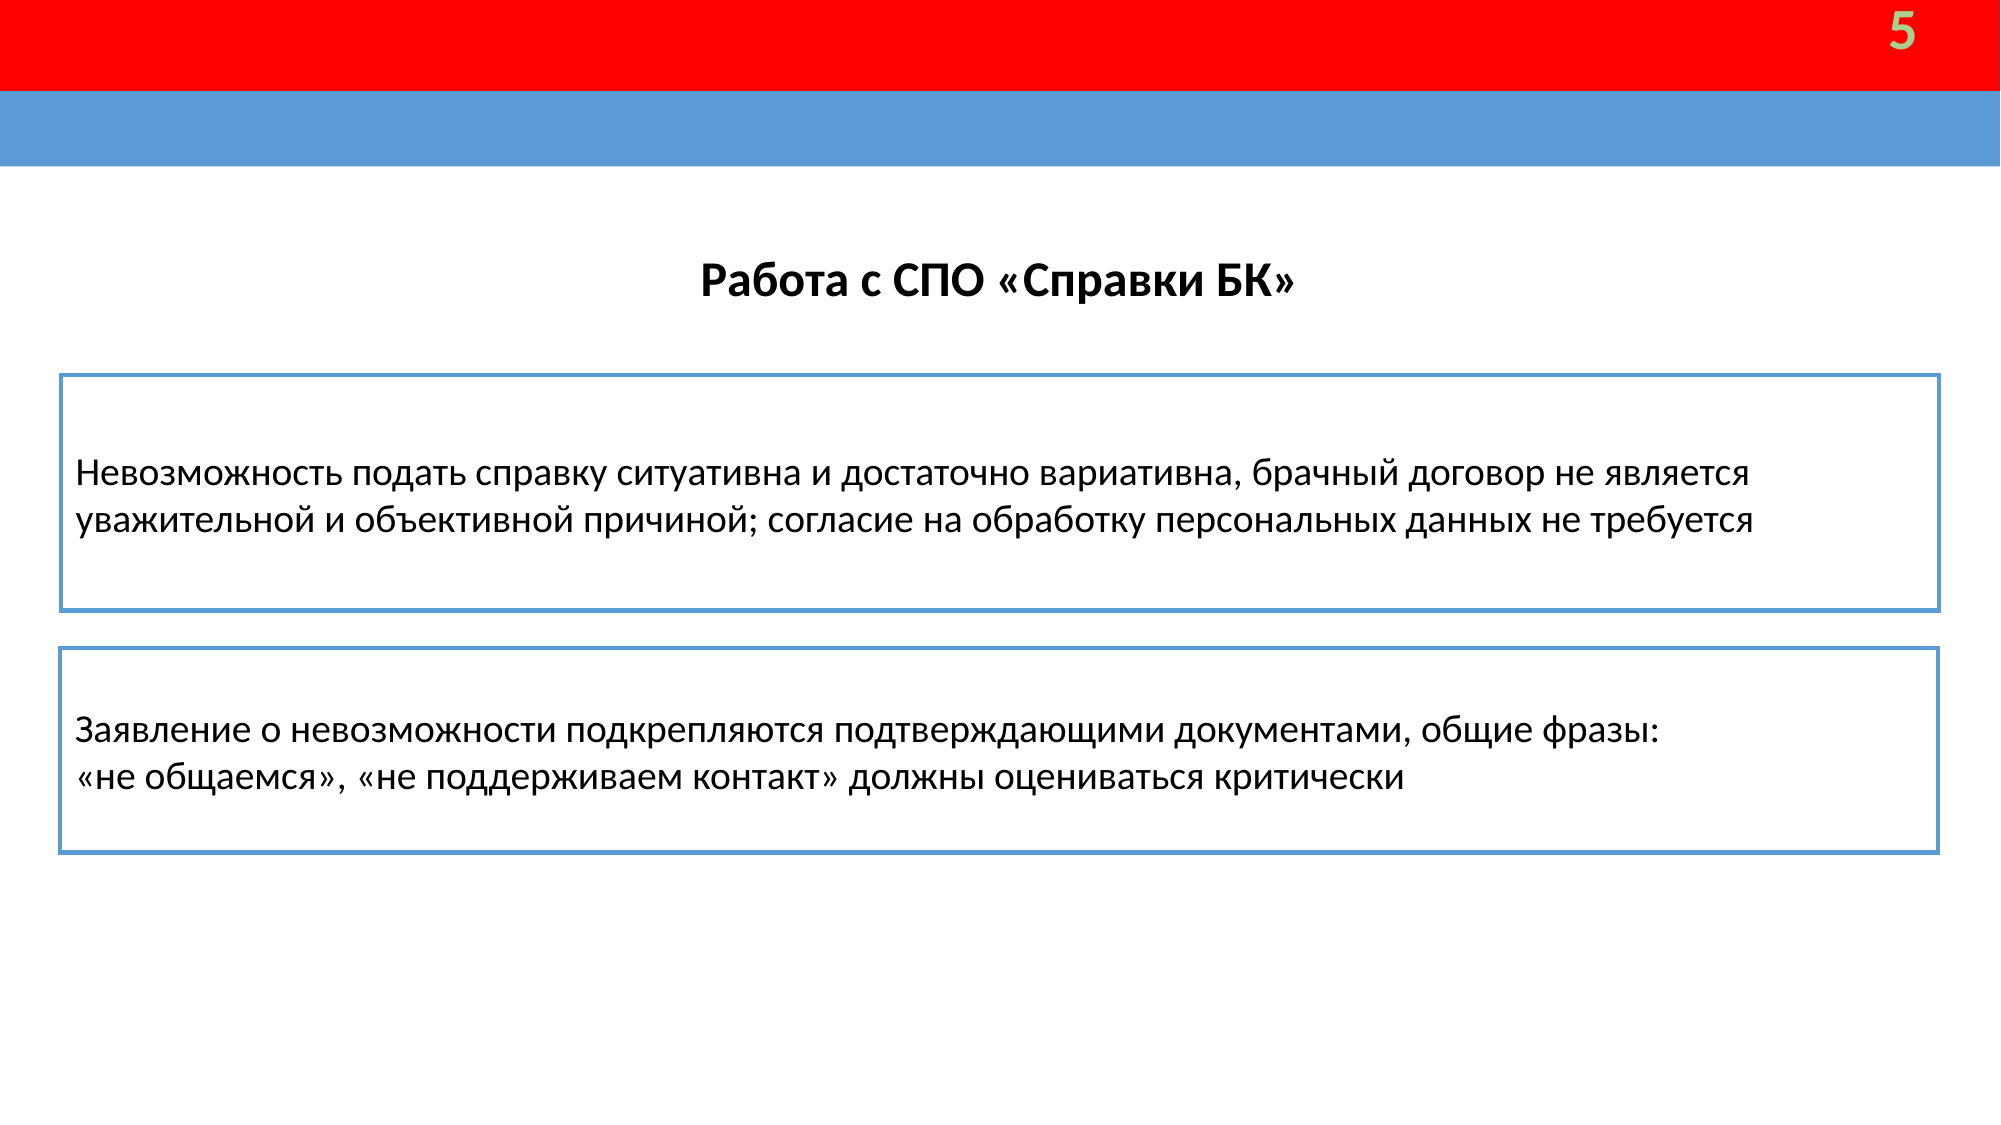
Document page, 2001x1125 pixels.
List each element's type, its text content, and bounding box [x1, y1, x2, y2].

text_box Работа с СПО «Справки БК» [90, 238, 1910, 314]
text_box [0, 0, 2000, 167]
text_box Заявление о невозможности подкрепляются подтверждающими документами, общие фразы: «не общаемся», «не поддерживаем контакт» должны оцениваться критически [59, 647, 1939, 853]
text_box Невозможность подать справку ситуативна и достаточно вариативна, брачный договор не является уважительной и объективной причиной; согласие на обработку персональных данных не требуется [60, 374, 1940, 612]
